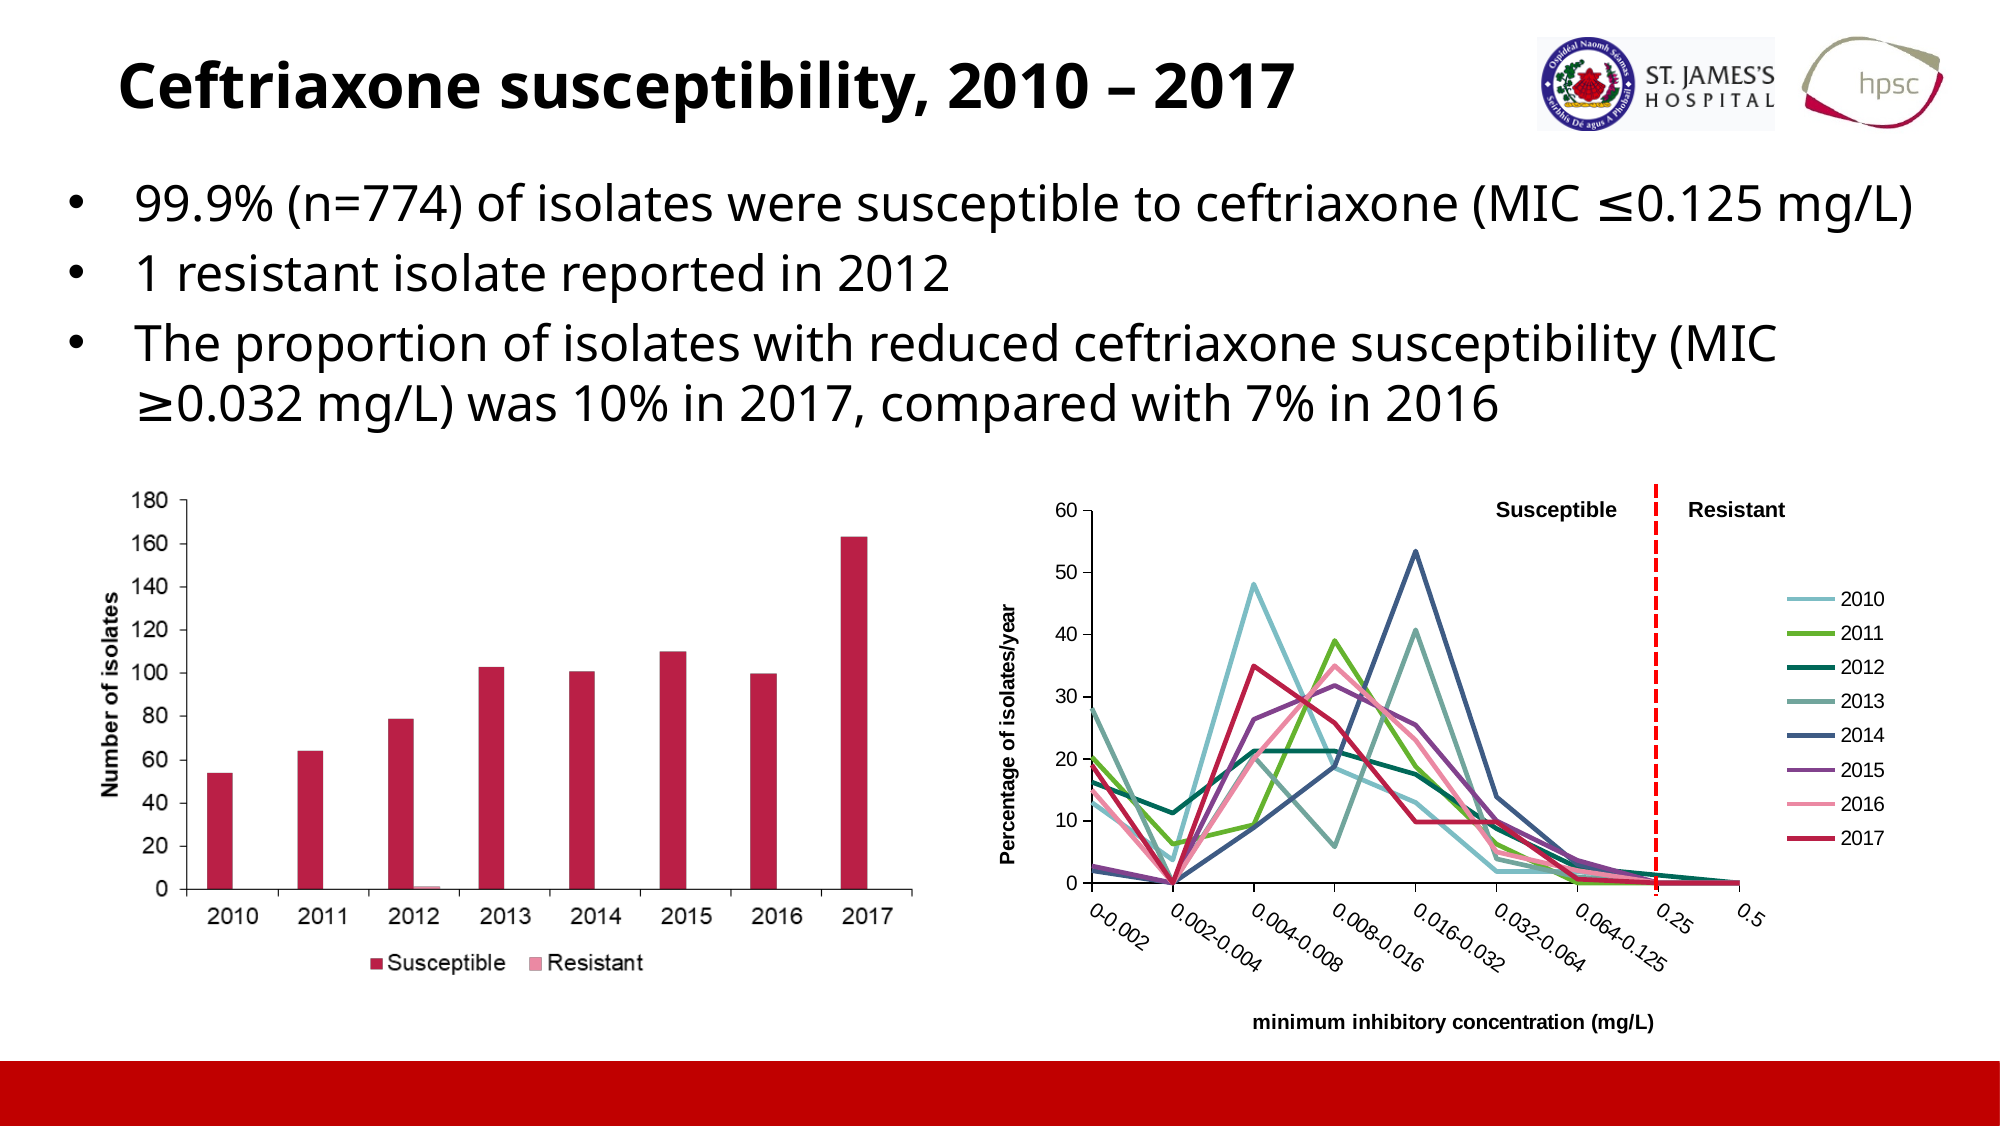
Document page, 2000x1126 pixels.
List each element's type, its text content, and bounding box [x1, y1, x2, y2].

list 99.9% (n=774) of isolates were susceptible to ceftriaxone (MIC ≤0.125 mg/L) 1 resistant isolate reported in 2012 The proportion of isolates with reduced ceftriaxone susceptibility (MIC ≥0.032 mg/L) was 10% in 2017, compared with 7% in 2016 [49, 162, 1950, 993]
picture [1537, 37, 1776, 131]
title Ceftriaxone susceptibility, 2010 – 2017 [99, 37, 1535, 131]
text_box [1480, 483, 1837, 897]
picture [67, 474, 938, 997]
picture [1787, 12, 1956, 153]
chart [973, 487, 1912, 1051]
